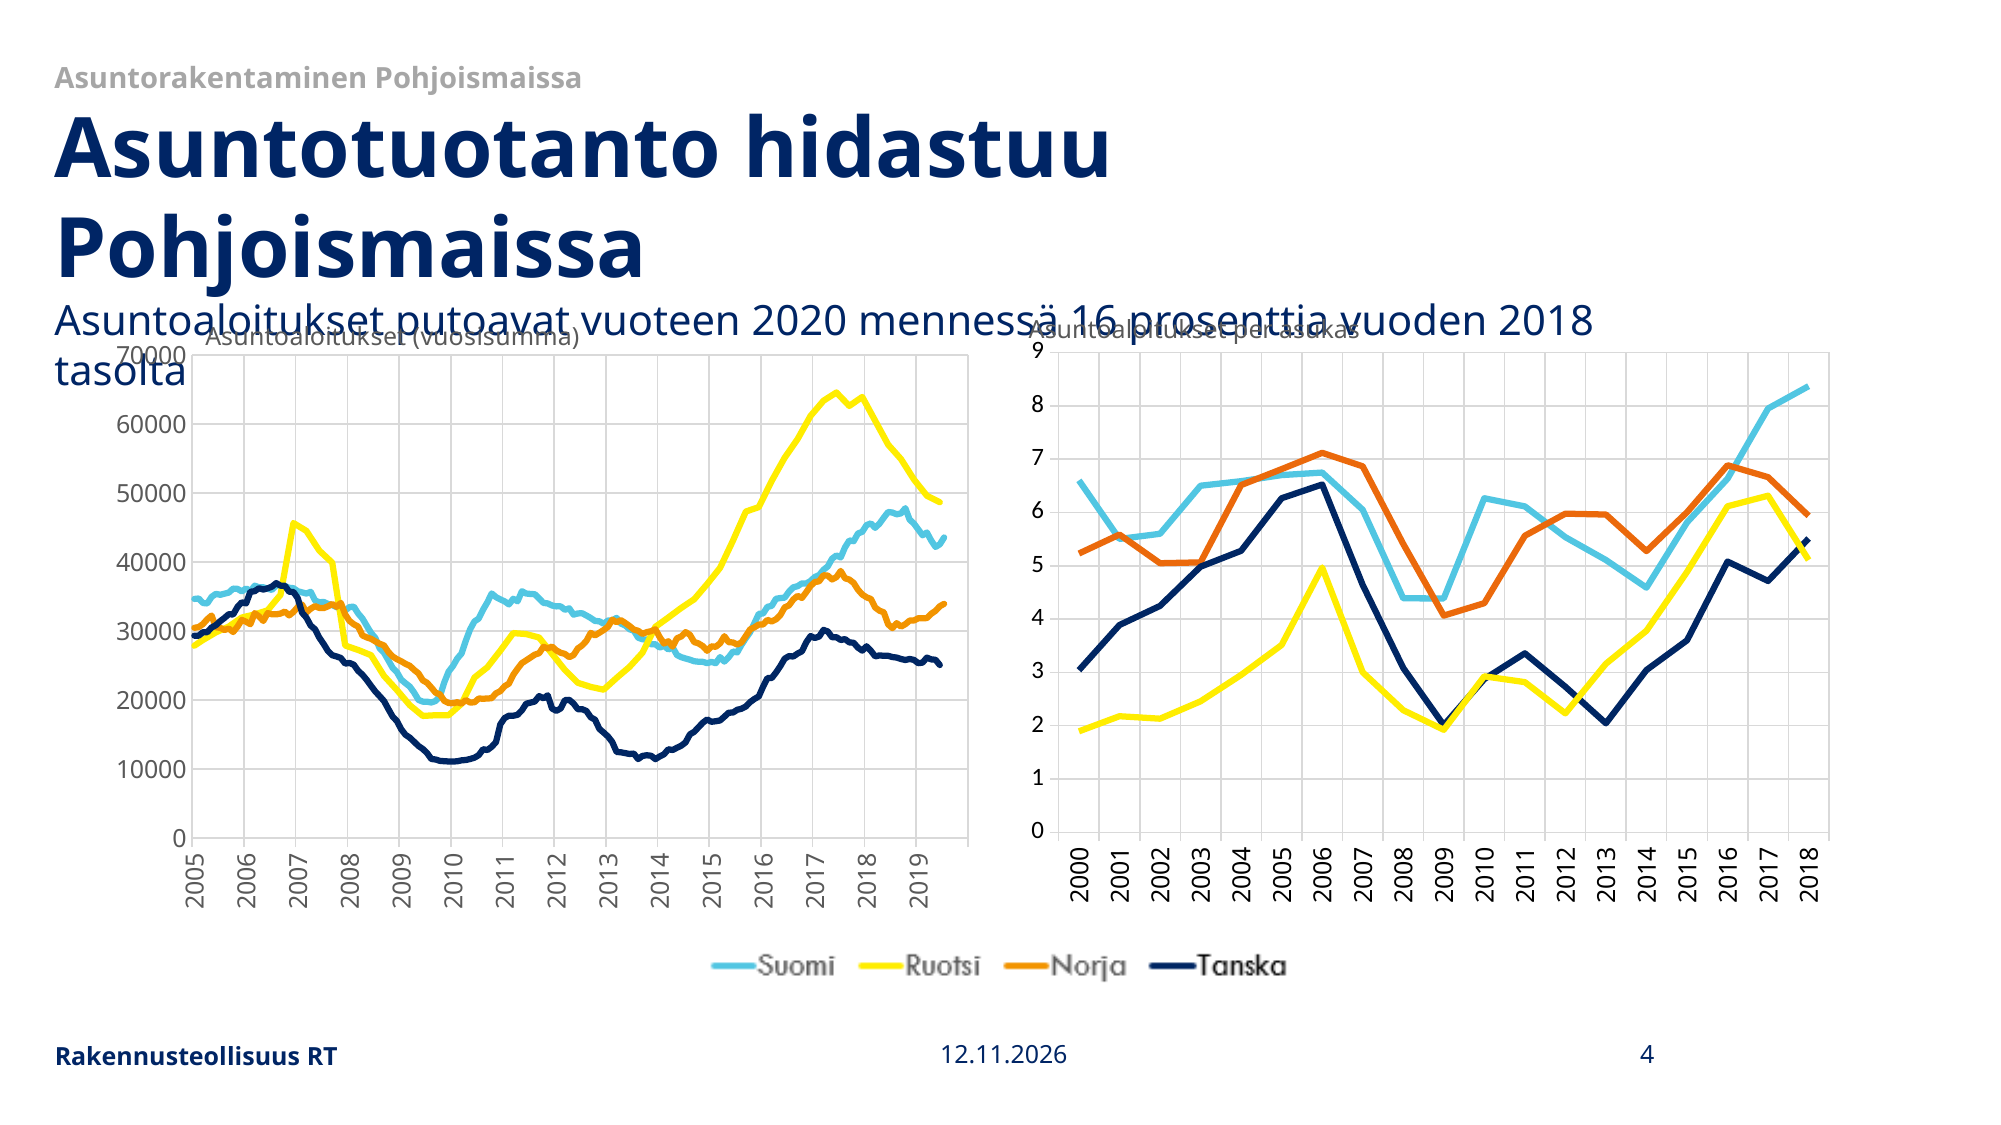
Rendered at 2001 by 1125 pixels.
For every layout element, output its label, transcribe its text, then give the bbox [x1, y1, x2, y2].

picture [697, 938, 1303, 1000]
chart [109, 283, 999, 945]
footer Rakennusteollisuus RT [54, 1043, 764, 1067]
title Asuntorakentaminen Pohjoismaissa Asuntotuotanto hidastuu Pohjoismaissa Asuntoaloitukset putoavat vuoteen 2020 mennessä 16 prosenttia vuoden 2018 tasolta [54, 51, 1670, 271]
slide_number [764, 1043, 1244, 1067]
slide_number 4 [1244, 1043, 1670, 1067]
chart [1003, 283, 1857, 950]
